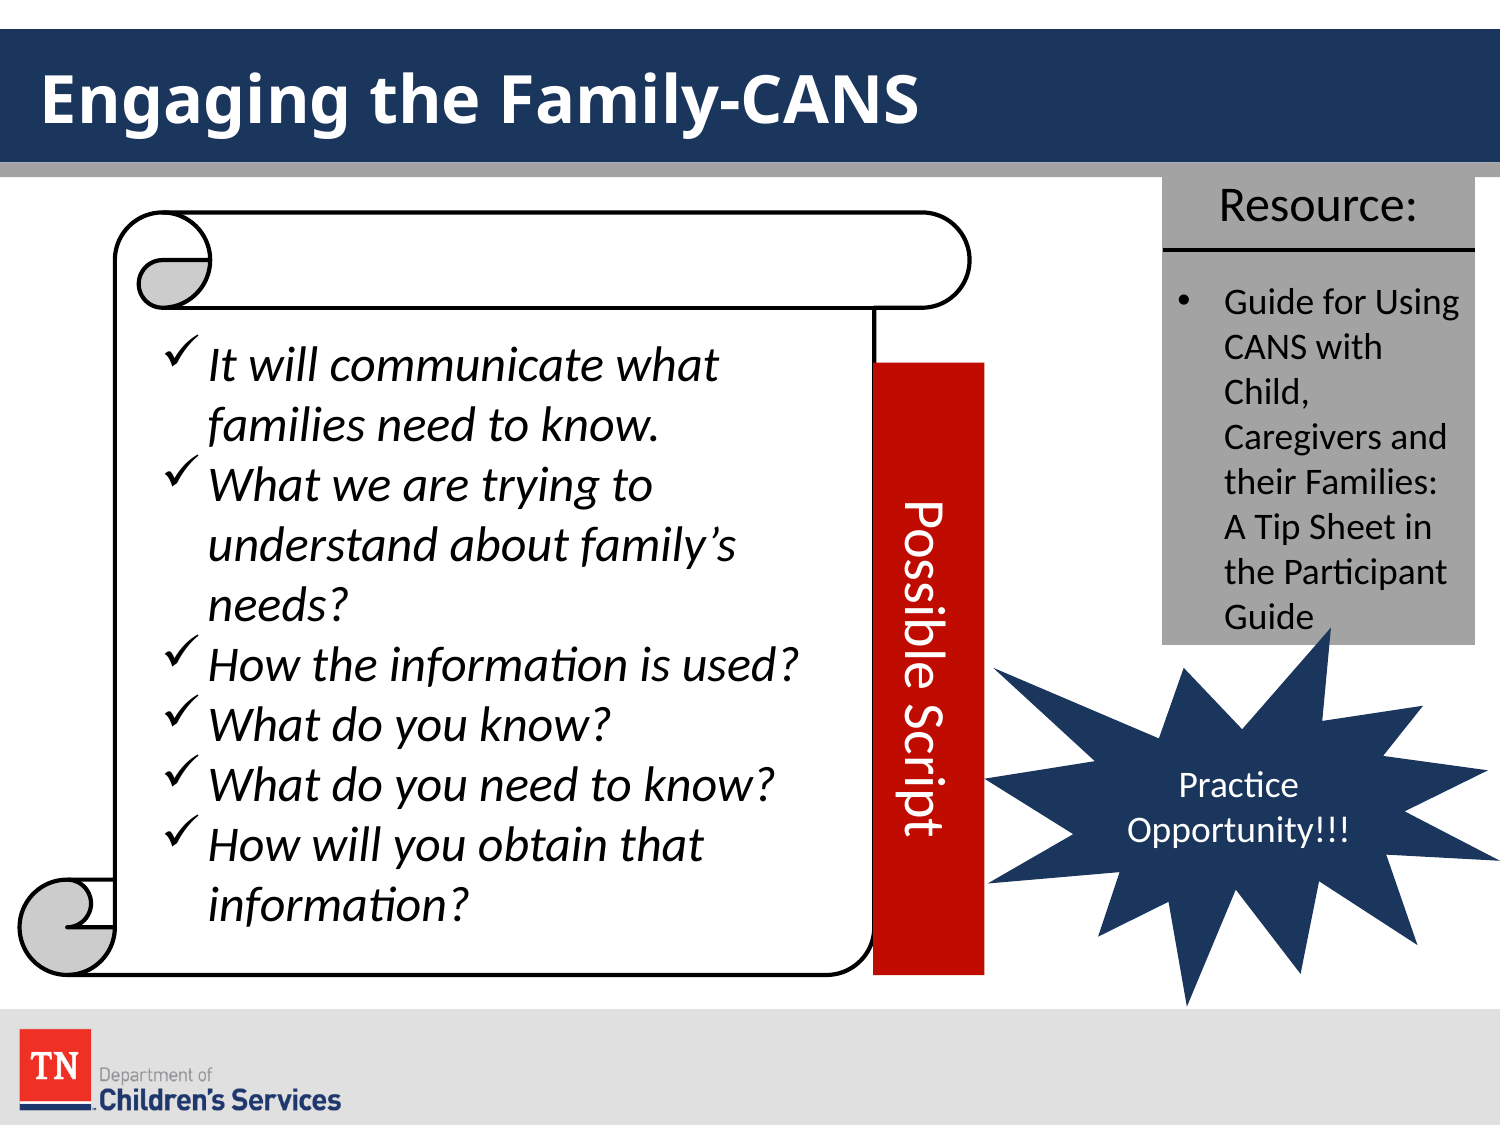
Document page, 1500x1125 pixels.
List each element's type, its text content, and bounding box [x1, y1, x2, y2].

text_box [17, 210, 972, 978]
text_box Practice Opportunity!!! [982, 625, 1500, 1009]
text_box Resource: Guide for Using CANS with Child, Caregivers and their Families: A Tip Sheet in the Participant Guide [1162, 164, 1475, 248]
text_box Resource: Guide for Using CANS with Child, Caregivers and their Families: A Tip Sheet in the Participant Guide [1162, 256, 1475, 645]
title Engaging the Family-CANS [24, 29, 1475, 165]
text_box It will communicate what families need to know. What we are trying to understand about family’s needs? How the information is used? What do you know? What do you need to know? How will you obtain that information? [146, 323, 834, 939]
text_box Possible Script [871, 360, 986, 977]
picture [0, 1009, 360, 1125]
